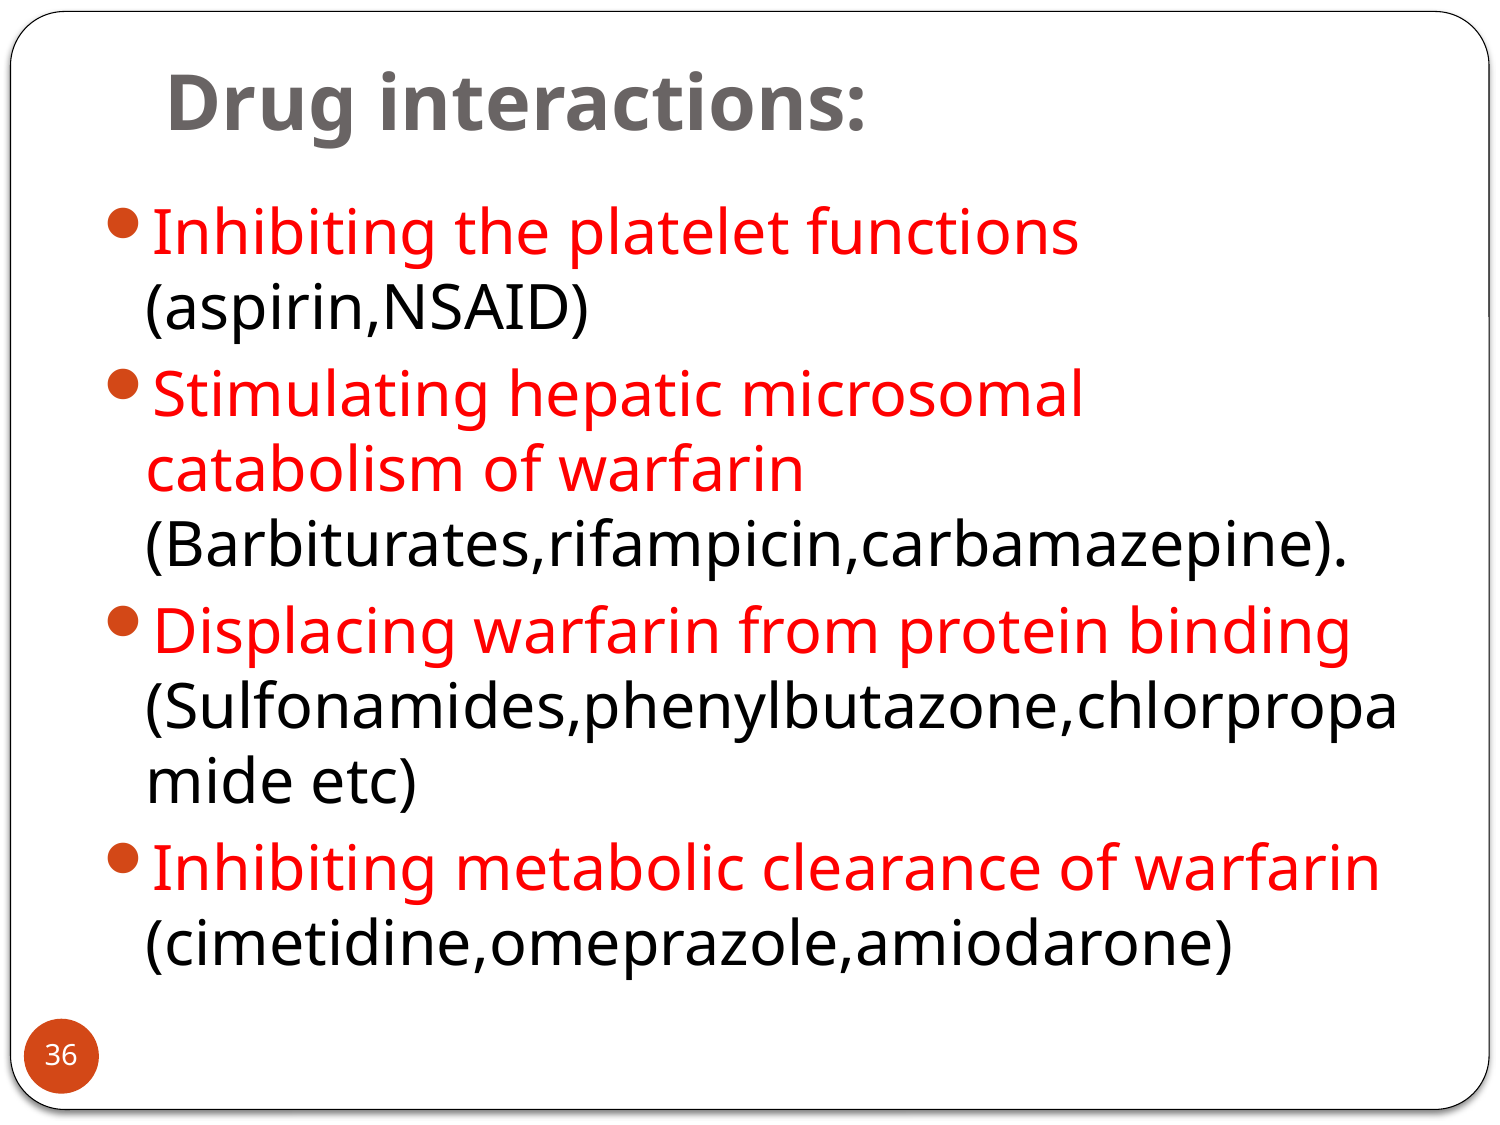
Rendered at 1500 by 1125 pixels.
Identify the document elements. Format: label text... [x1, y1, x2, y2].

list Inhibiting the platelet functions (aspirin,NSAID) Stimulating hepatic microsomal catabolism of warfarin (Barbiturates,rifampicin,carbamazepine). Displacing warfarin from protein binding (Sulfonamides,phenylbutazone,chlorpropamide etc) Inhibiting metabolic clearance of warfarin (cimetidine,omeprazole,amiodarone) [88, 184, 1425, 988]
slide_number 36 [23, 1018, 99, 1094]
title Drug interactions: [150, 45, 1425, 161]
